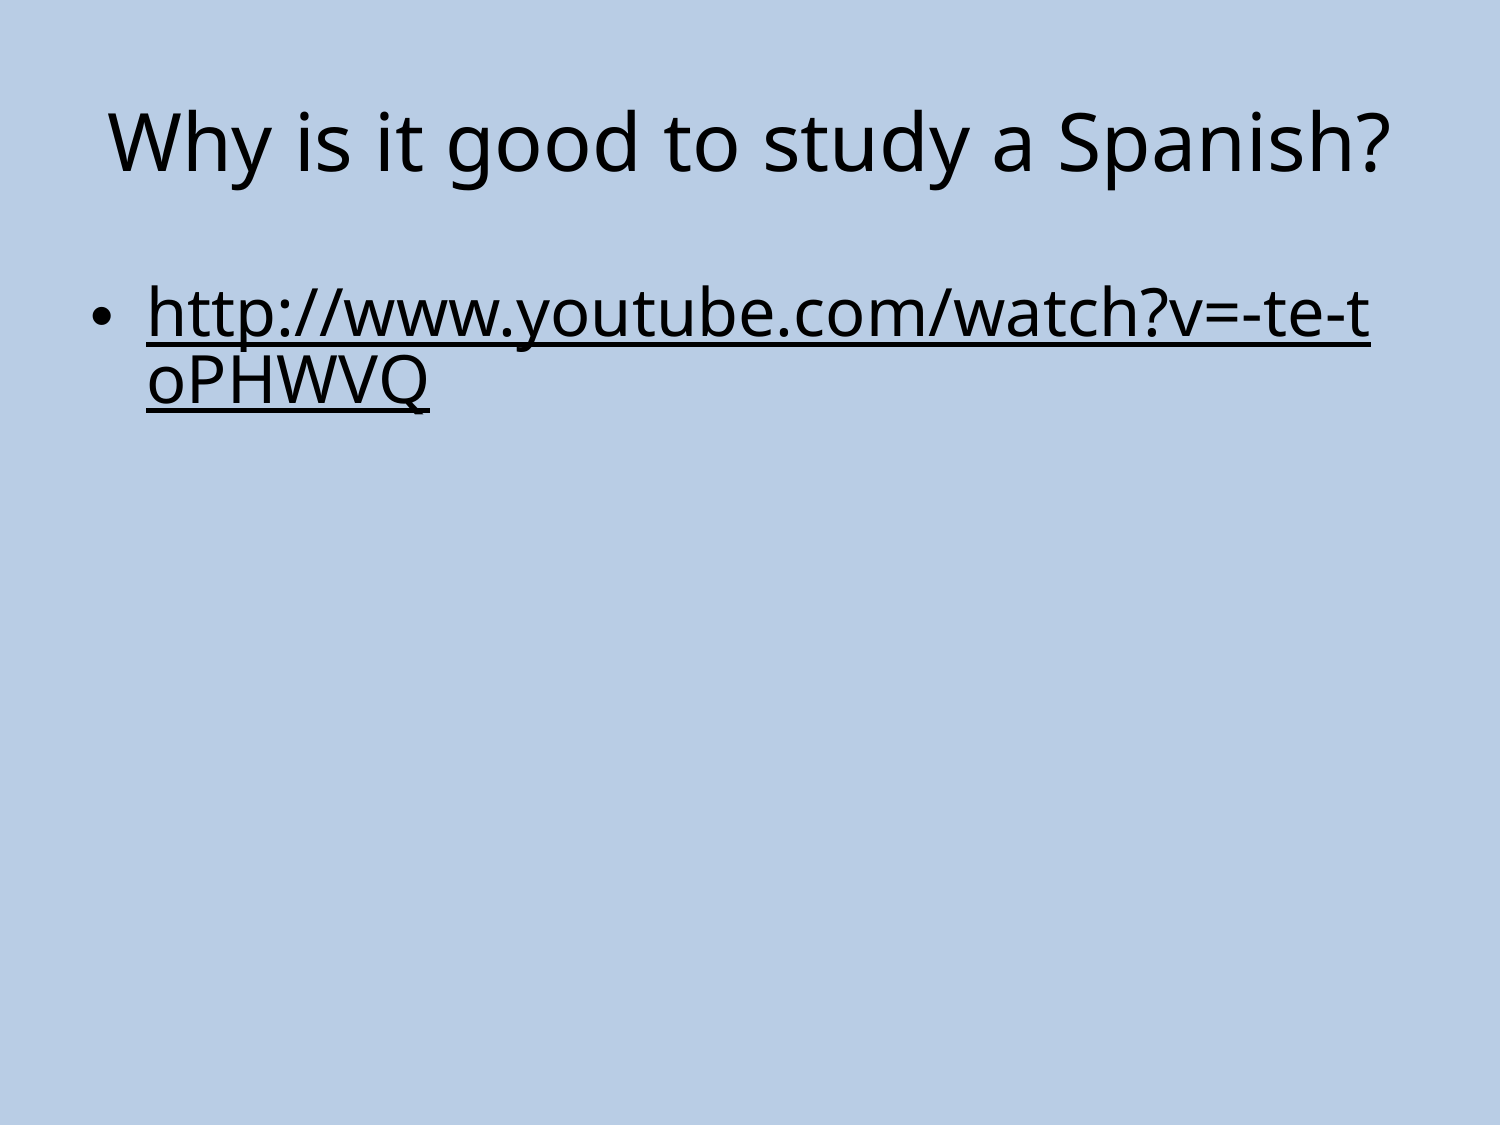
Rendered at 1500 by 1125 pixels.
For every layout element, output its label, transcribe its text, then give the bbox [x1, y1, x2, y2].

title Why is it good to study a Spanish? [75, 45, 1425, 233]
list http://www.youtube.com/watch?v=-te-toPHWVQ [75, 262, 1425, 1005]
